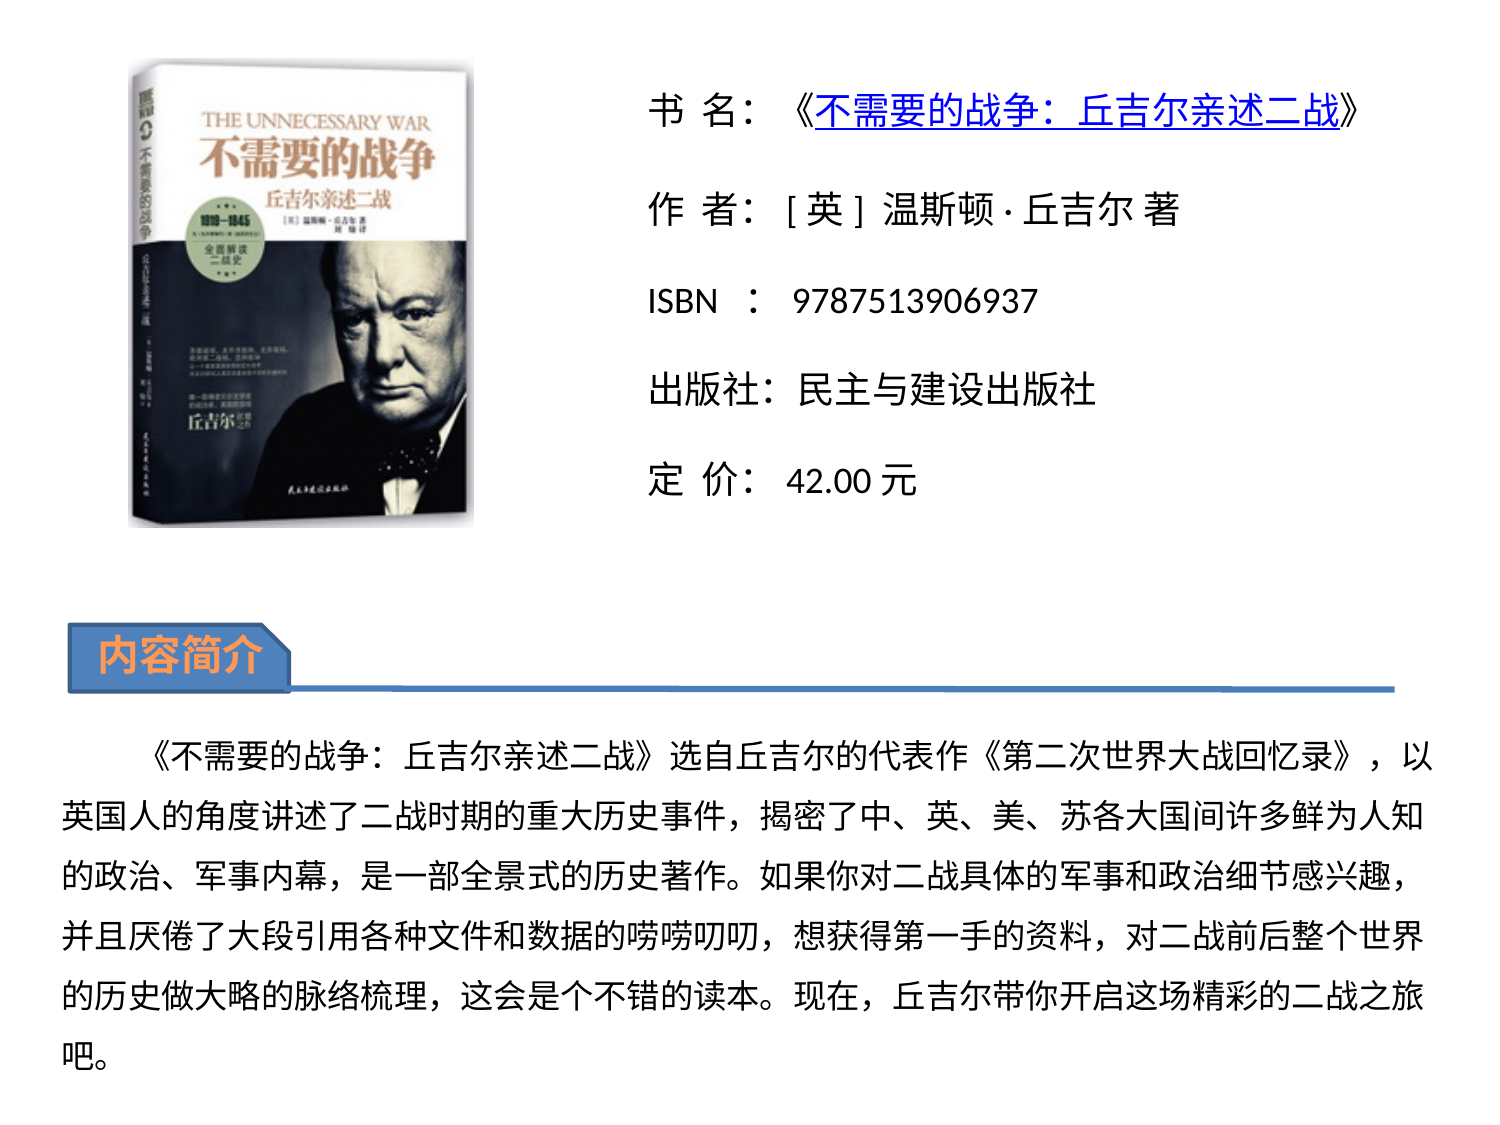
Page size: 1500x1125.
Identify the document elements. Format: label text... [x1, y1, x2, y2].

text_box 书 名：《不需要的战争：丘吉尔亲述二战》 作 者：[英] 温斯顿·丘吉尔 著 ISBN ：9787513906937 出版社：民主与建设出版社 定 价：42.00元 [632, 79, 1500, 509]
picture [128, 58, 474, 528]
text_box 《不需要的战争：丘吉尔亲述二战》选自丘吉尔的代表作《第二次世界大战回忆录》，以英国人的角度讲述了二战时期的重大历史事件，揭密了中、英、美、苏各大国间许多鲜为人知的政治、军事内幕，是一部全景式的历史著作。如果你对二战具体的军事和政治细节感兴趣，并且厌倦了大段引用各种文件和数据的唠唠叨叨，想获得第一手的资料，对二战前后整个世界的历史做大略的脉络梳理，这会是个不错的读本。现在，丘吉尔带你开启这场精彩的二战之旅吧。 [46, 708, 1454, 1083]
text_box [69, 620, 1395, 692]
